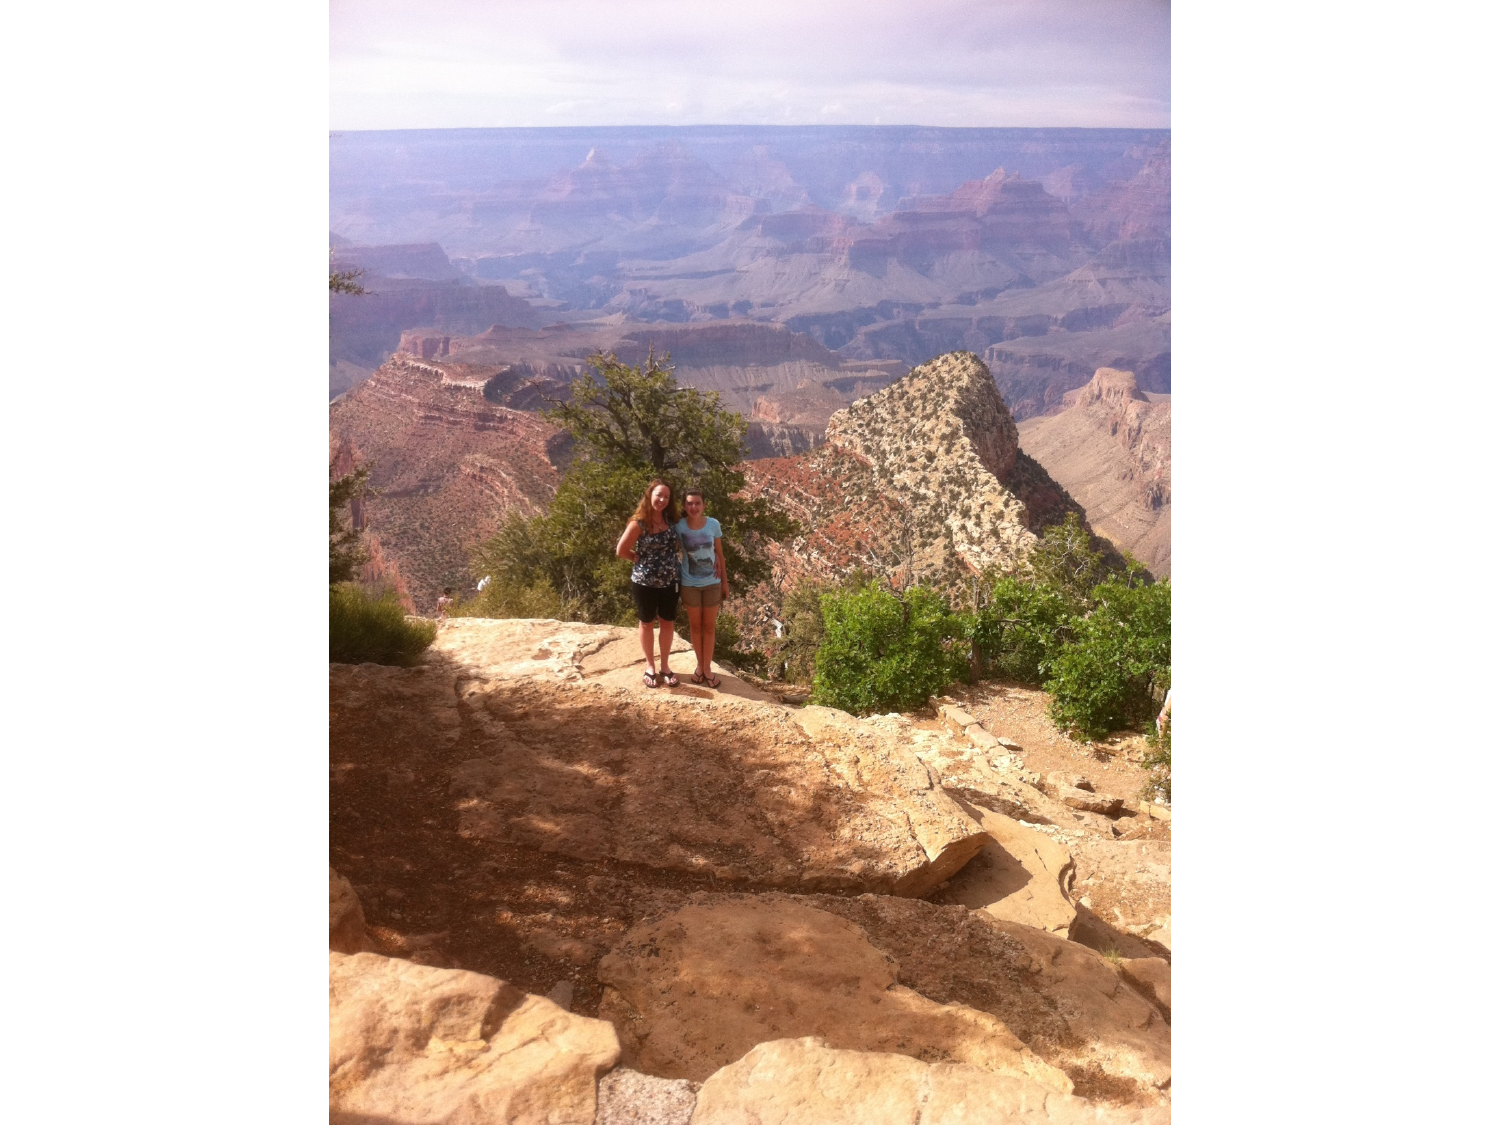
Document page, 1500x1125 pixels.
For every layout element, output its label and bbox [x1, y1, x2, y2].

picture [329, 0, 1171, 1125]
